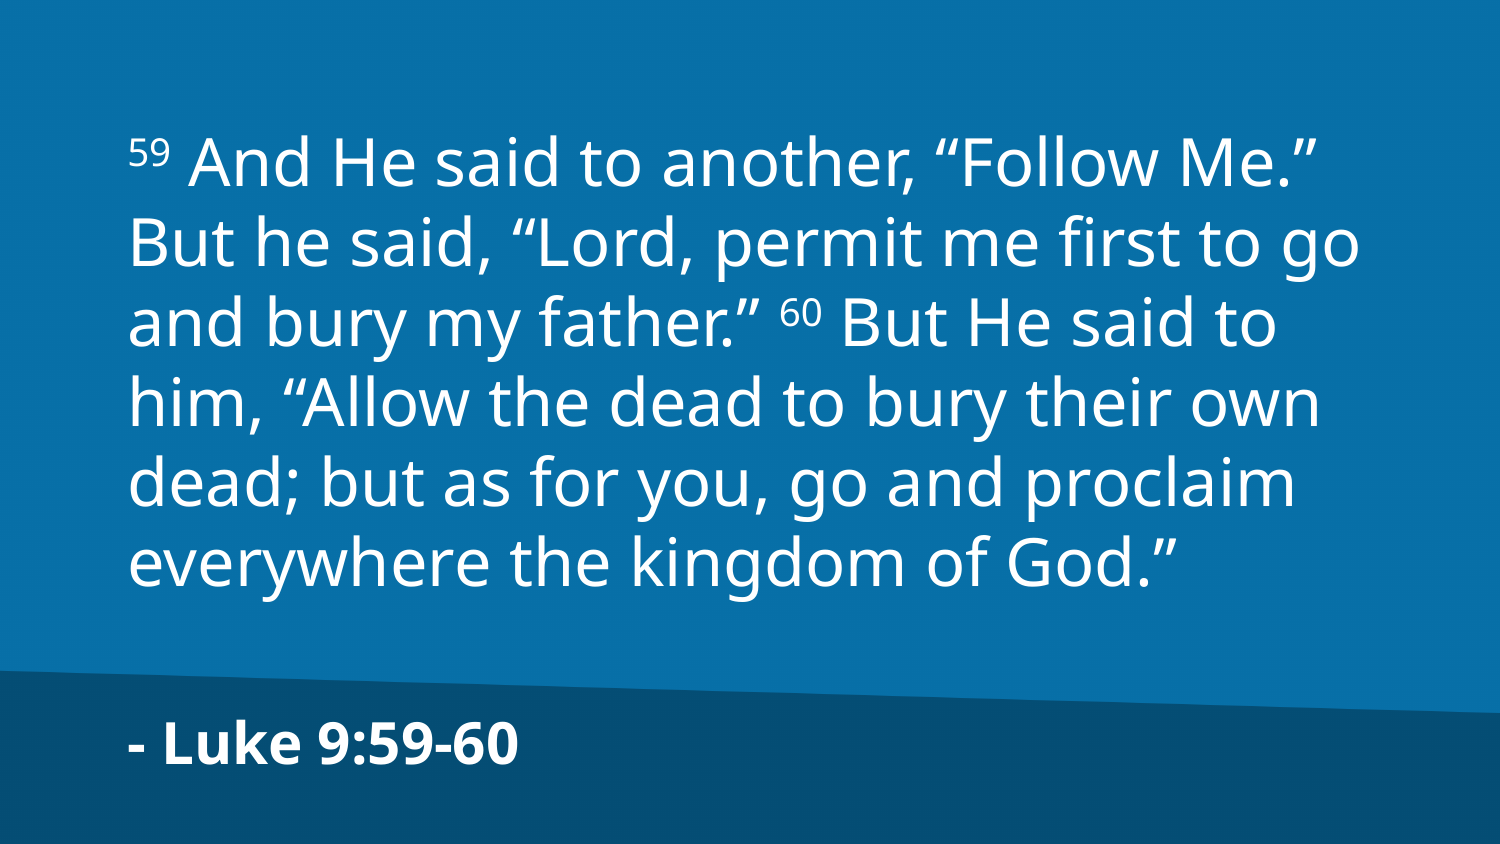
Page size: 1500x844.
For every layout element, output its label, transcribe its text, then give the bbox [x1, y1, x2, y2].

picture [0, 0, 1500, 712]
list - Luke 9:59-60 [112, 703, 1388, 779]
list 59 And He said to another, “Follow Me.” But he said, “Lord, permit me first to go and bury my father.” 60 But He said to him, “Allow the dead to bury their own dead; but as for you, go and proclaim everywhere the kingdom of God.” [112, 57, 1388, 663]
